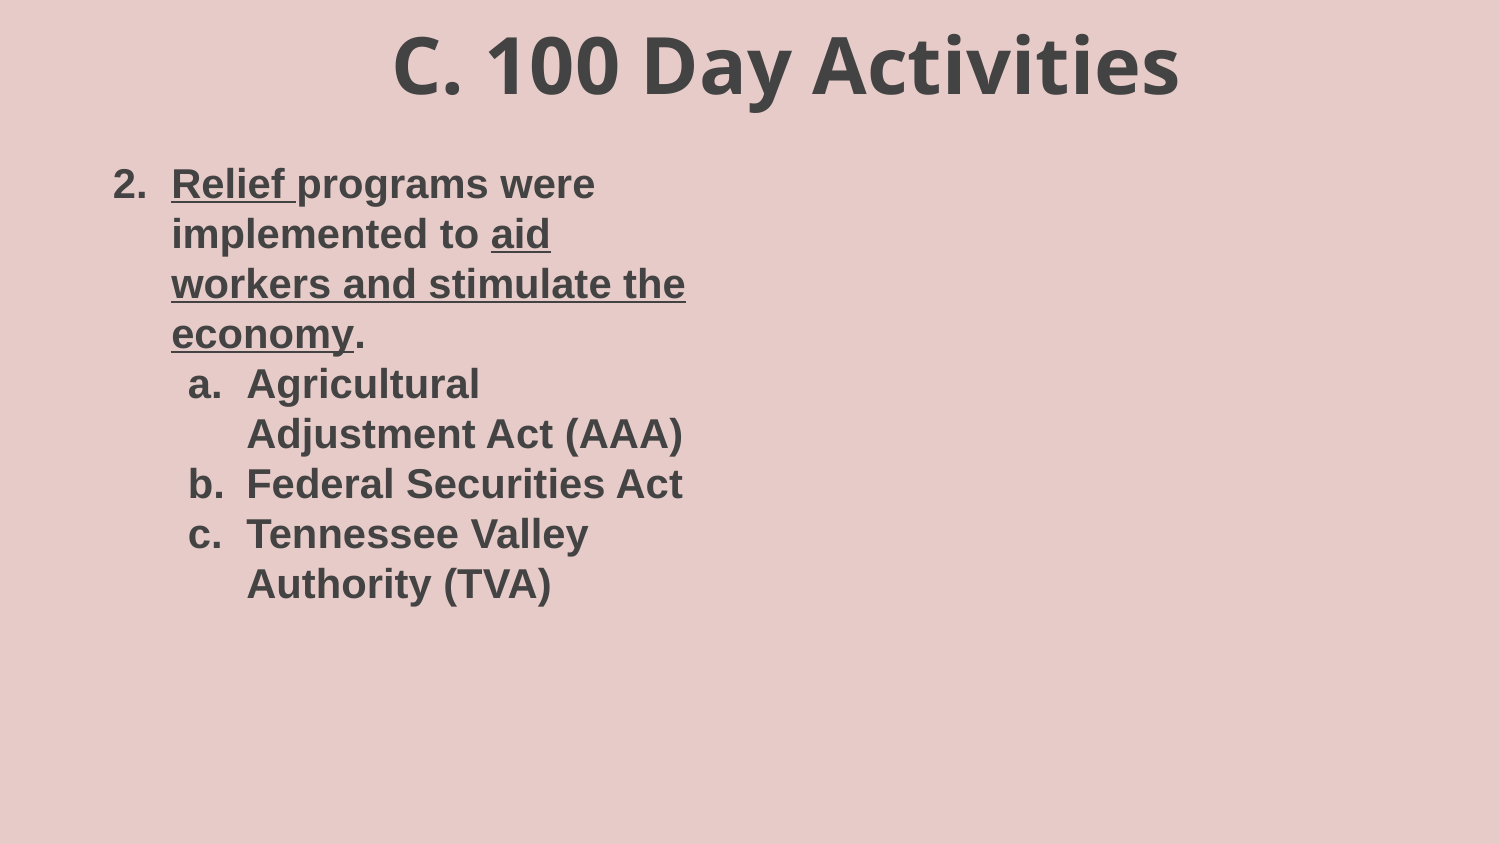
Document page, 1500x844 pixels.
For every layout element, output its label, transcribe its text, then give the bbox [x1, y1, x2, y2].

title C. 100 Day Activities [49, 0, 1448, 112]
text_box Relief programs were implemented to aid workers and stimulate the economy. Agricultural Adjustment Act (AAA) Federal Securities Act Tennessee Valley Authority (TVA) [81, 141, 703, 713]
